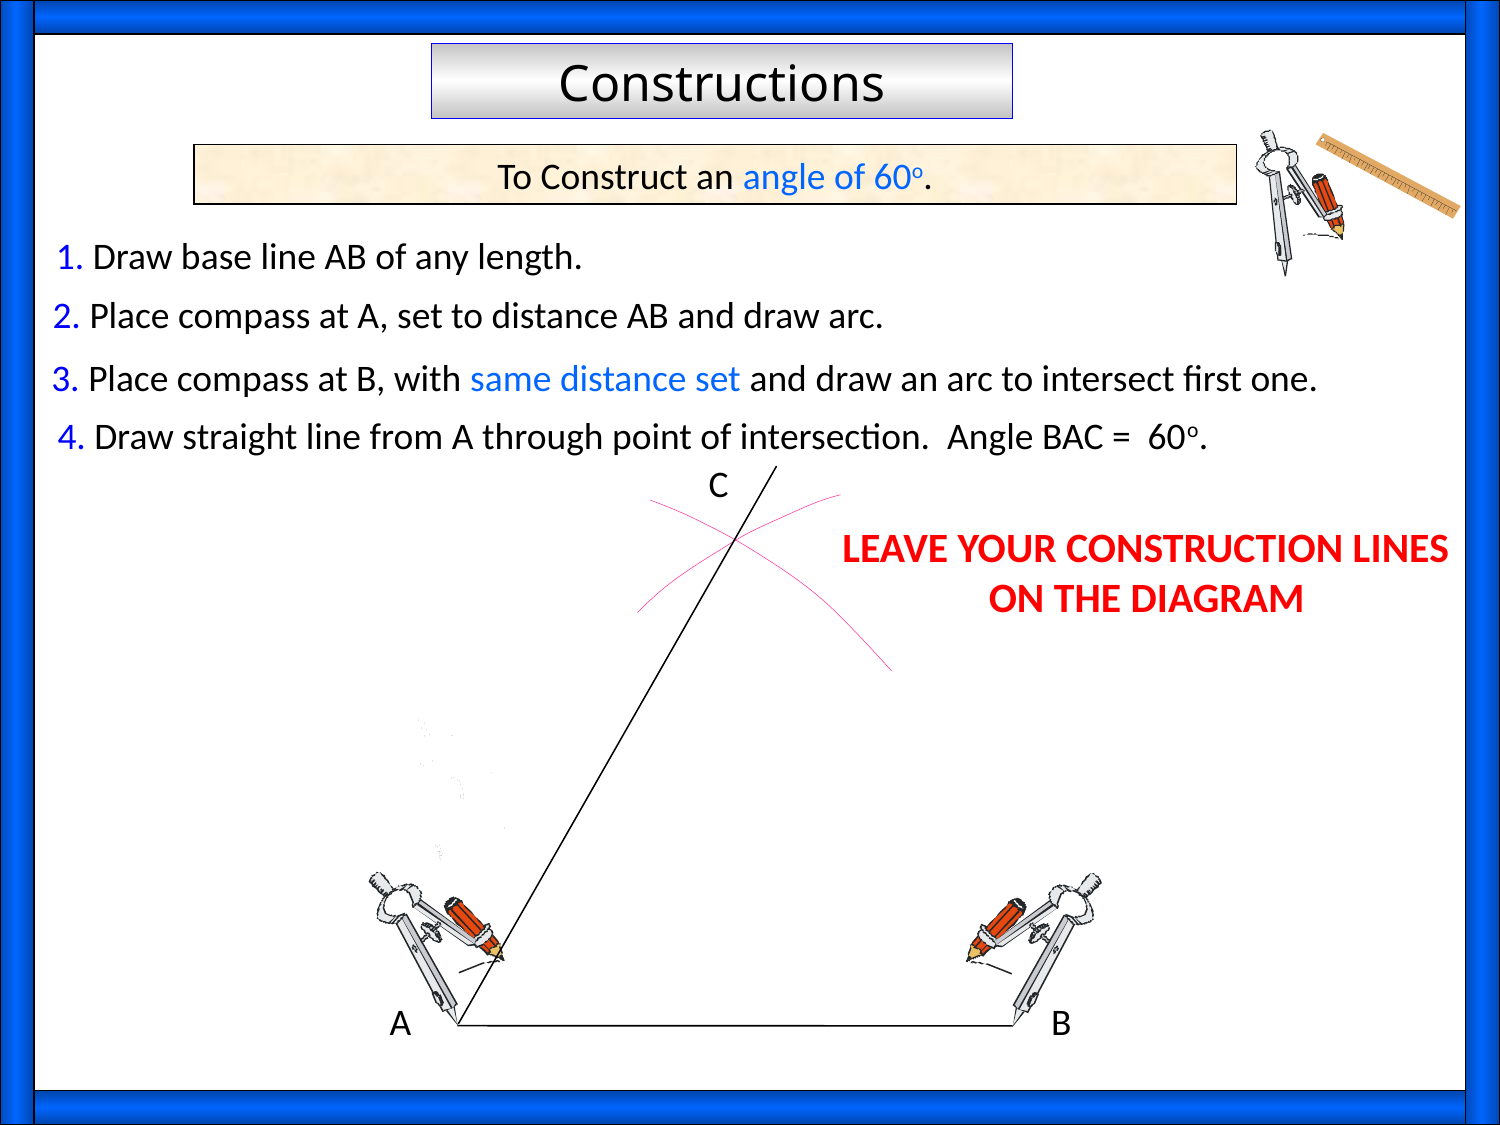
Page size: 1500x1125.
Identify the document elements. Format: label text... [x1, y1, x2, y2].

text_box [1253, 127, 1463, 280]
text_box [781, 568, 827, 626]
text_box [458, 452, 777, 1025]
text_box Constructions [431, 43, 1013, 119]
text_box To Construct an angle of 60o. [193, 144, 1237, 205]
text_box LEAVE YOUR CONSTRUCTION LINES ON THE DIAGRAM [827, 513, 1466, 628]
text_box 4. Draw straight line from A through point of intersection. Angle BAC = 60o. [42, 404, 1427, 465]
text_box 3. Place compass at B, with same distance set and draw an arc to intersect first one. [36, 346, 1465, 407]
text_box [387, 850, 454, 1029]
text_box [1465, 0, 1500, 1125]
text_box [830, 628, 892, 671]
text_box [781, 494, 841, 530]
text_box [374, 990, 1096, 1051]
text_box 1. Draw base line AB of any length. [41, 224, 1019, 285]
text_box 2. Place compass at A, set to distance AB and draw arc. [37, 283, 1015, 344]
text_box [35, 1090, 1465, 1125]
text_box [35, 0, 1465, 35]
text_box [973, 851, 1084, 1030]
text_box [0, 0, 35, 1125]
